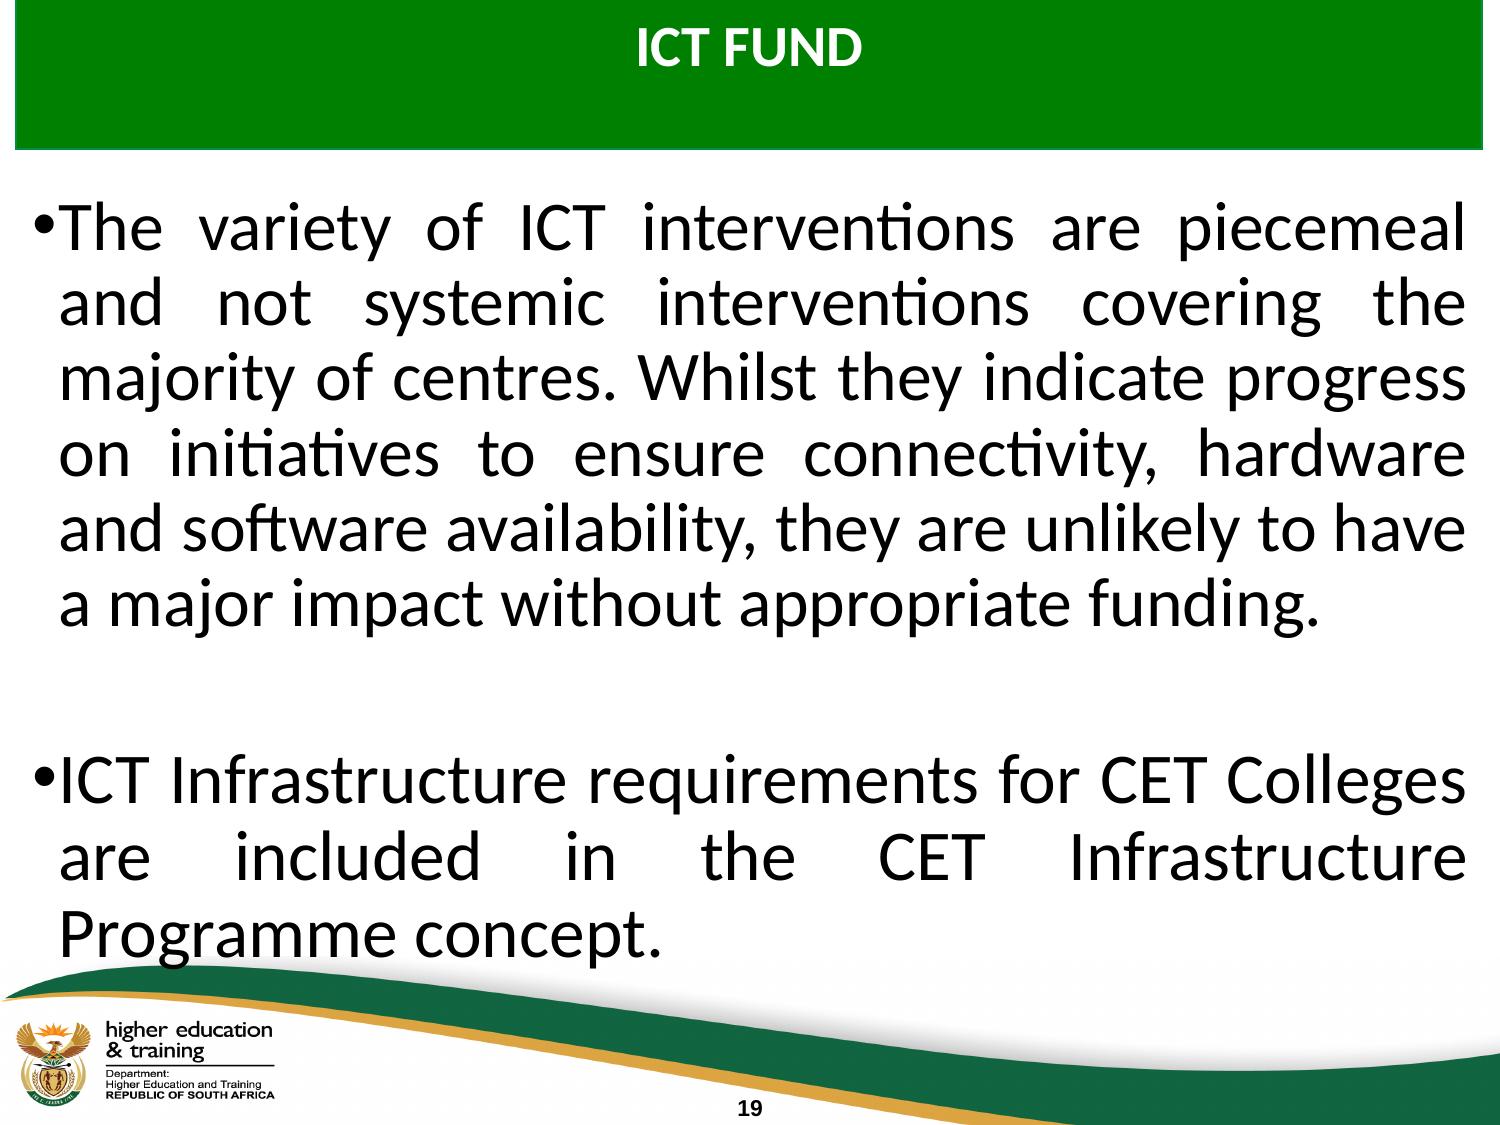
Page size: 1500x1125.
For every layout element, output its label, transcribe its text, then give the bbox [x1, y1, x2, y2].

picture [0, 956, 1500, 1125]
list The variety of ICT interventions are piecemeal and not systemic interventions covering the majority of centres. Whilst they indicate progress on initiatives to ensure connectivity, hardware and software availability, they are unlikely to have a major impact without appropriate funding. ICT Infrastructure requirements for CET Colleges are included in the CET Infrastructure Programme concept. [18, 86, 1484, 956]
title ICT FUND [15, 0, 1483, 150]
